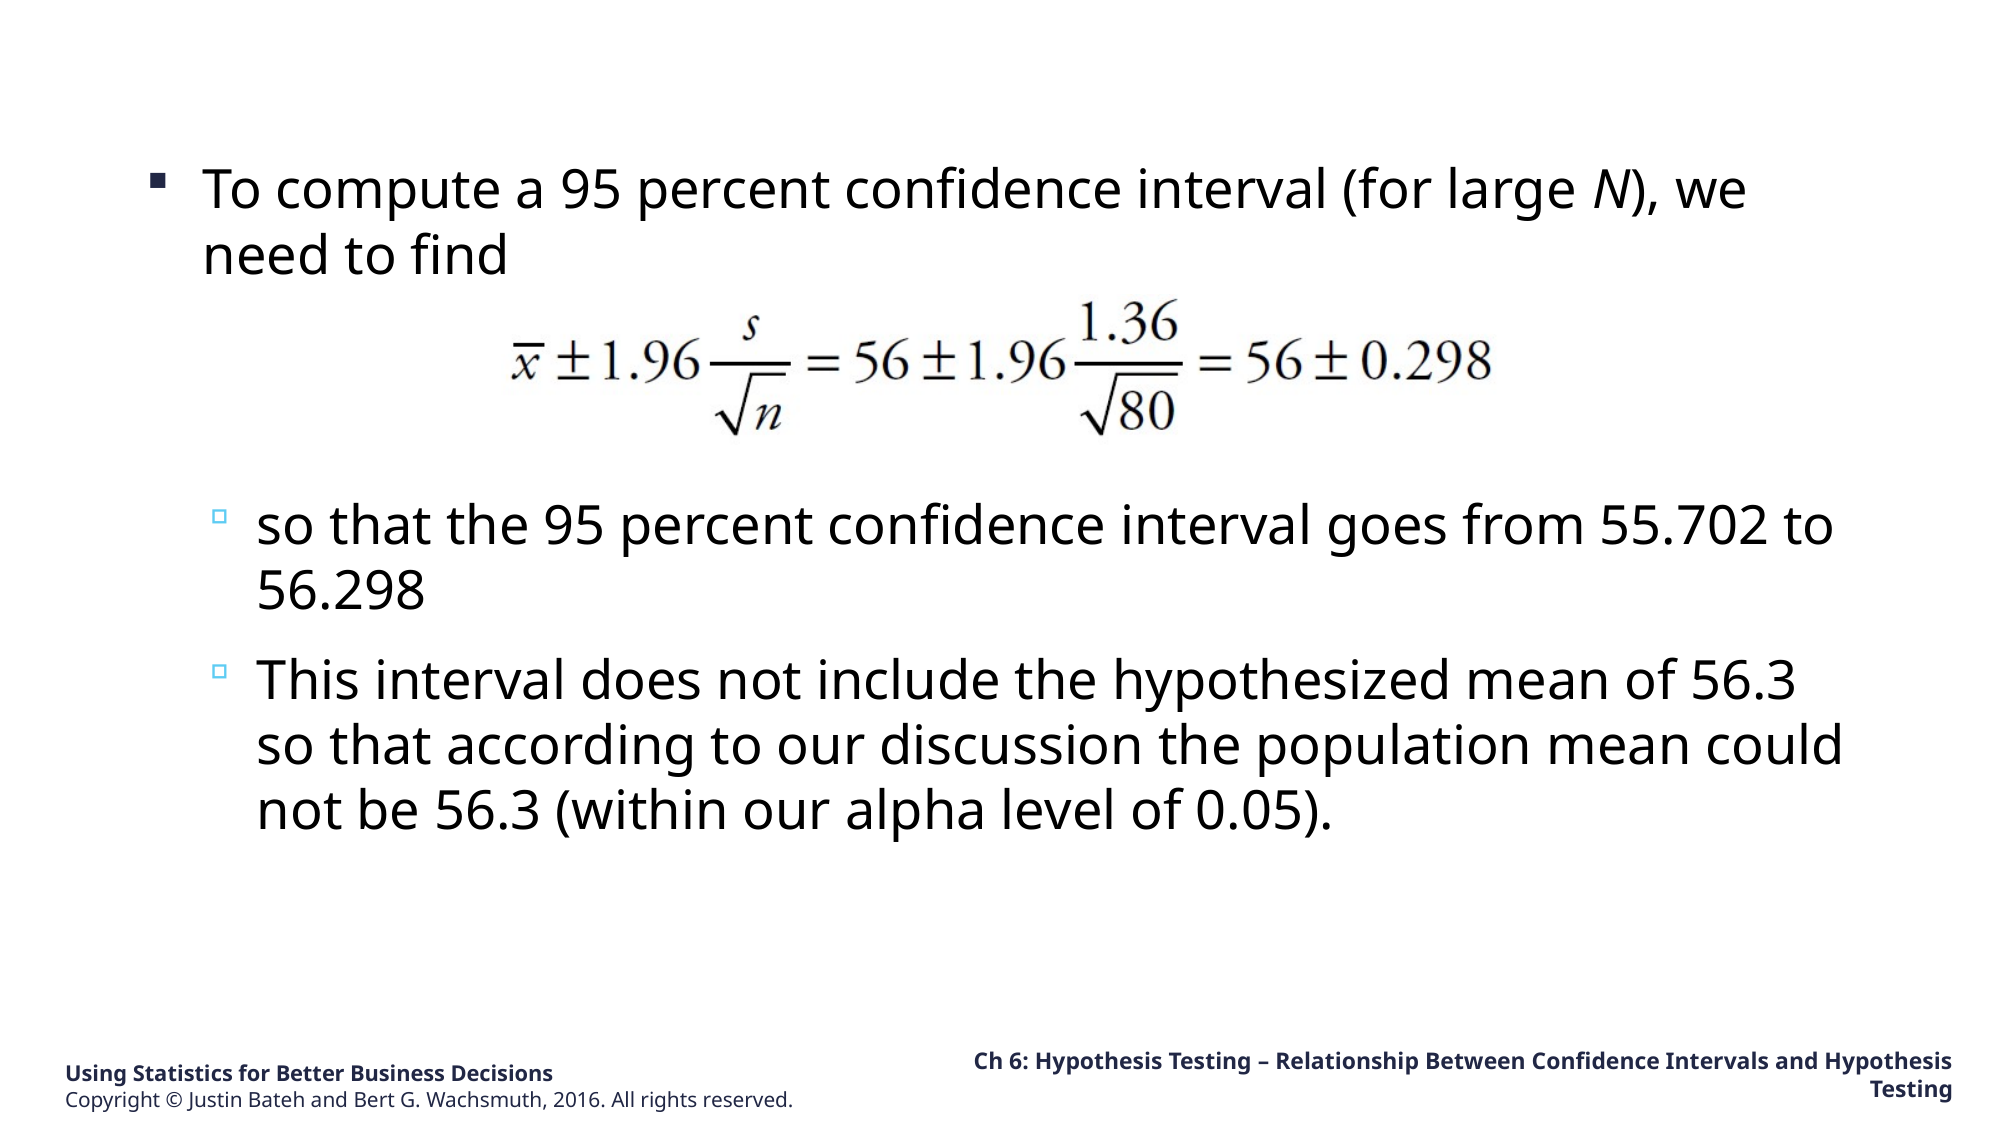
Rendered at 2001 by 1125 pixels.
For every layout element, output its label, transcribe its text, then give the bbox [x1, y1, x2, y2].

list To compute a 95 percent confidence interval (for large N), we need to find so that the 95 percent confidence interval goes from 55.702 to 56.298 This interval does not include the hypothesized mean of 56.3 so that according to our discussion the population mean could not be 56.3 (within our alpha level of 0.05). [120, 147, 1880, 984]
text_box Ch 6: Hypothesis Testing – Relationship Between Confidence Intervals and Hypothesis Testing [911, 1039, 1968, 1110]
picture [500, 294, 1500, 445]
